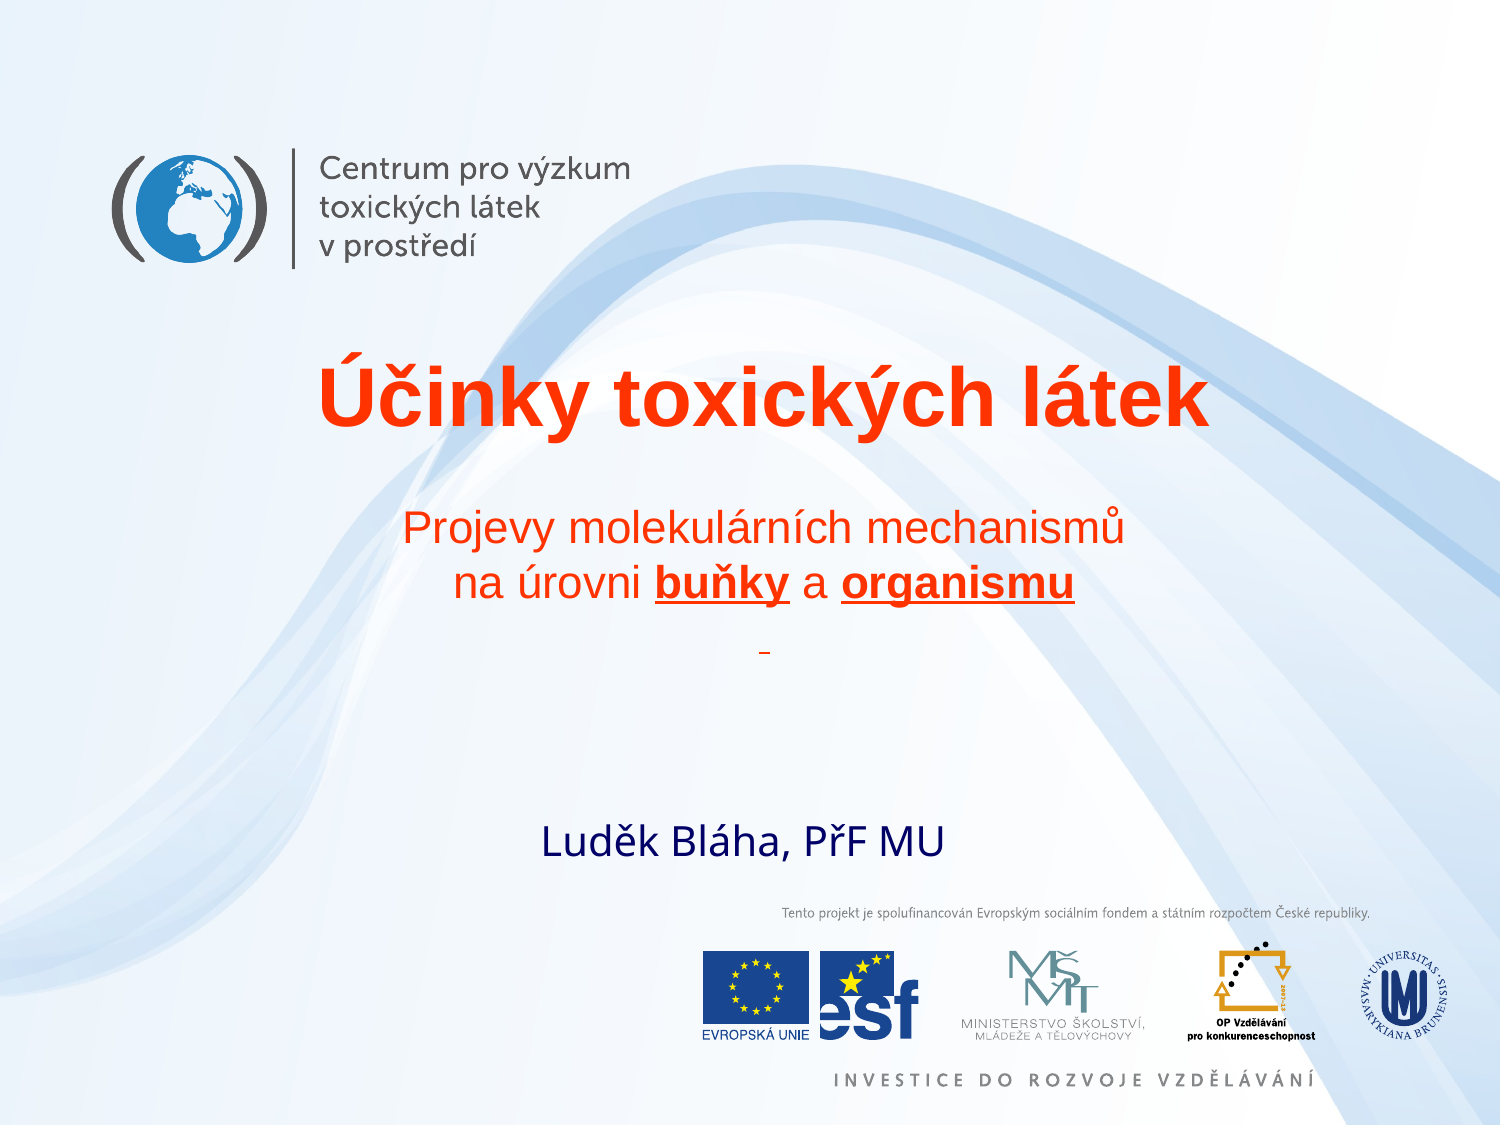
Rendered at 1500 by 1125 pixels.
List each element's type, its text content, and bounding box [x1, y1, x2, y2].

text_box Účinky toxických látek Projevy molekulárních mechanismů na úrovni buňky a organismu [76, 335, 1452, 766]
picture [0, 0, 1500, 1125]
text_box Luděk Bláha, PřF MU [218, 776, 1269, 903]
